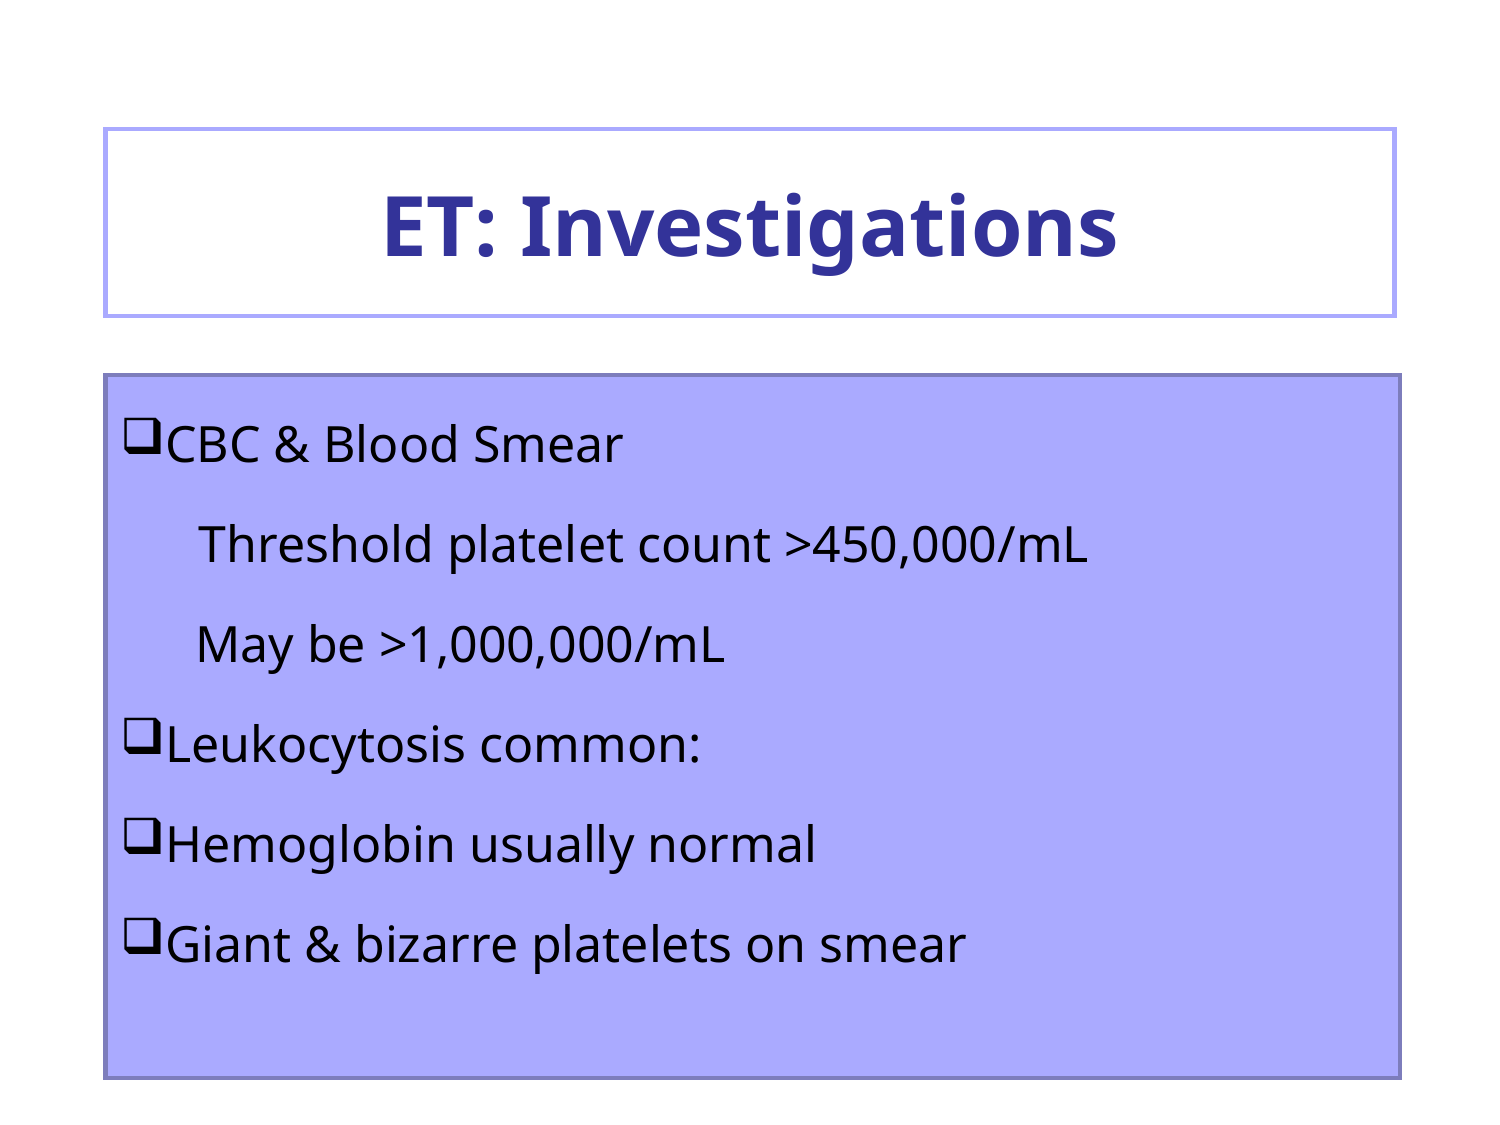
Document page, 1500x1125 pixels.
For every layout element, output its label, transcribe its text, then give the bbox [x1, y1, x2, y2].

subtitle CBC & Blood Smear Threshold platelet count >450,000/mL May be >1,000,000/mL Leukocytosis common: Hemoglobin usually normal Giant & bizarre platelets on smear [103, 373, 1402, 1080]
title ET: Investigations [103, 127, 1397, 318]
